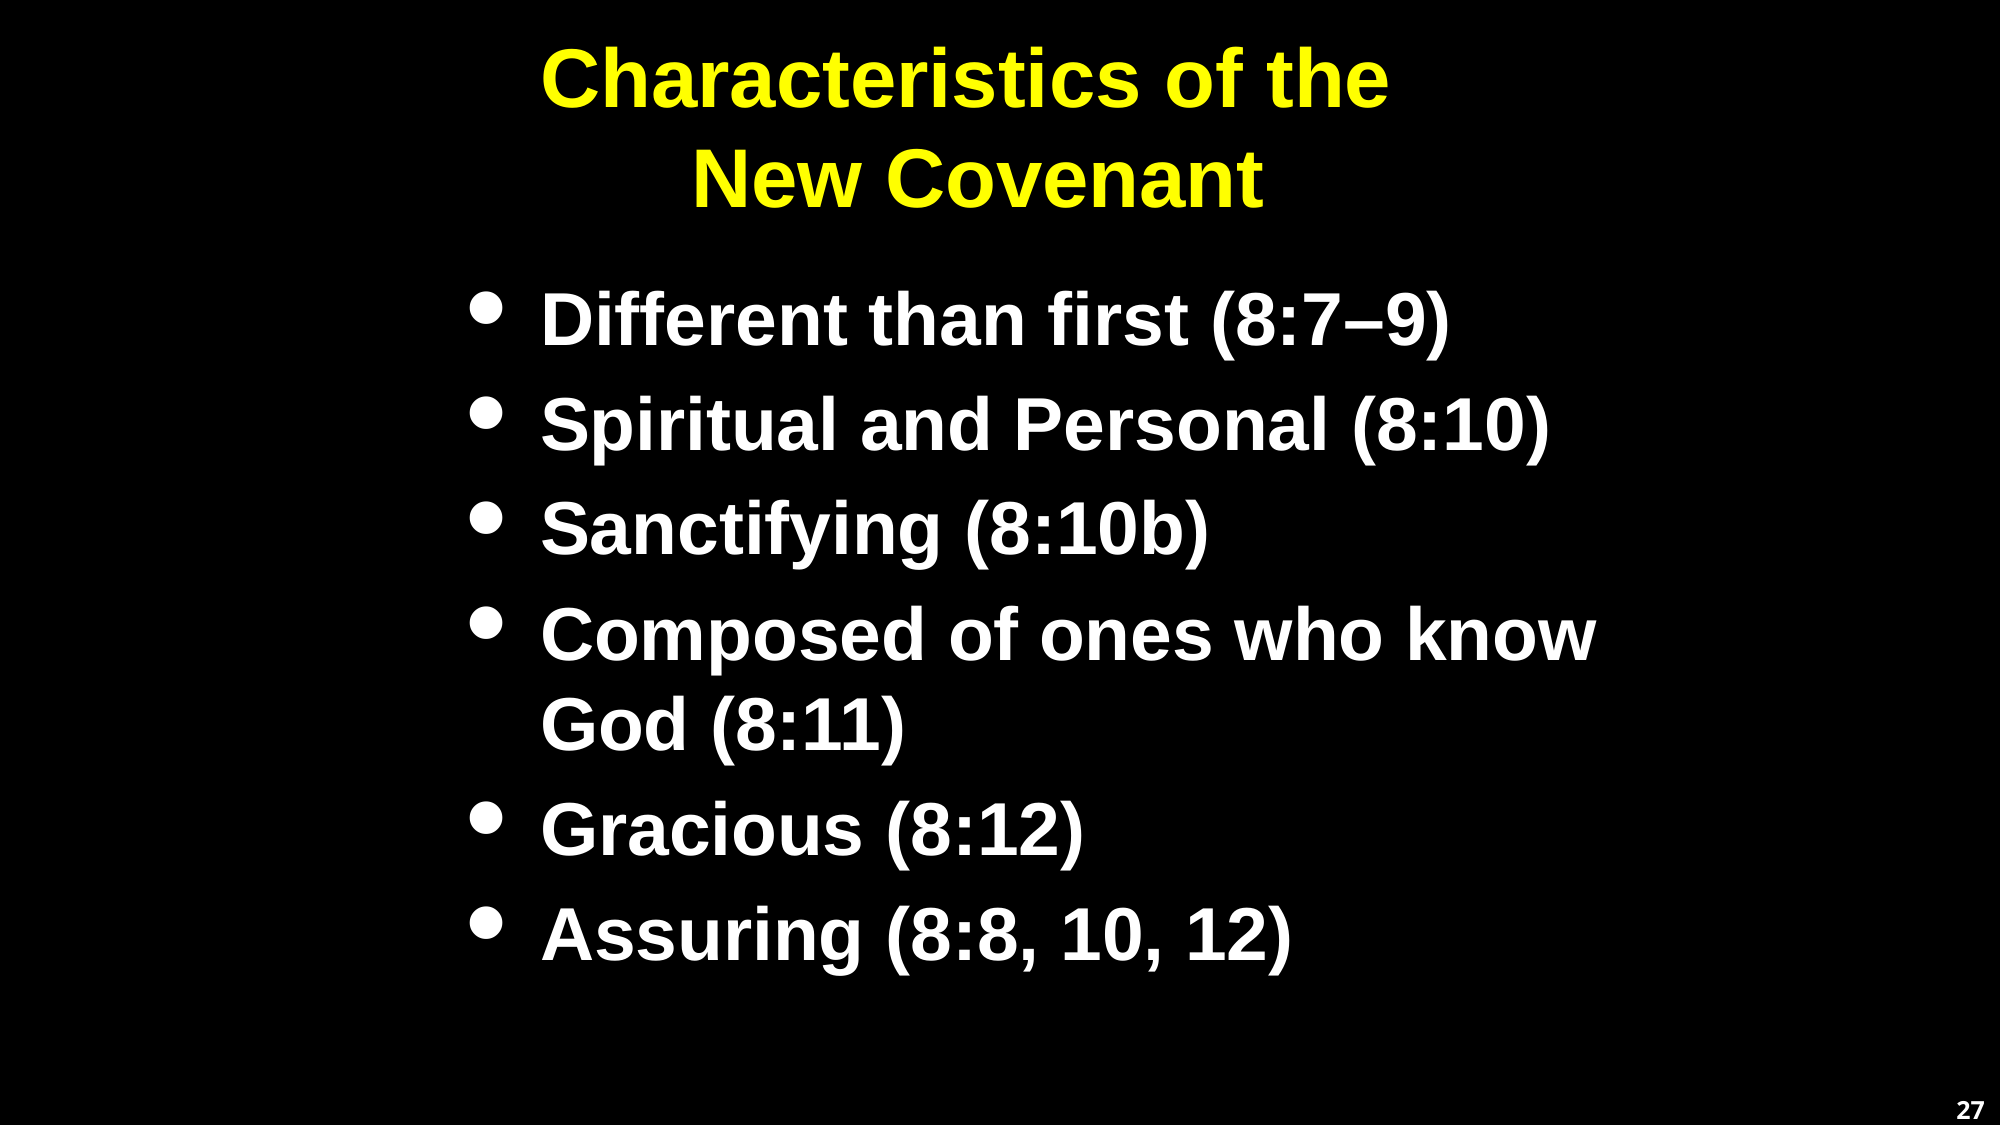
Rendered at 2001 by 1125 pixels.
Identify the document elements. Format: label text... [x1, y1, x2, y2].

slide_number 27 [1699, 1087, 2000, 1125]
list Different than first (8:7–9) Spiritual and Personal (8:10) Sanctifying (8:10b) Composed of ones who know God (8:11) Gracious (8:12) Assuring (8:8, 10, 12) [449, 262, 1638, 1006]
title Characteristics of the New Covenant [77, 61, 1879, 187]
